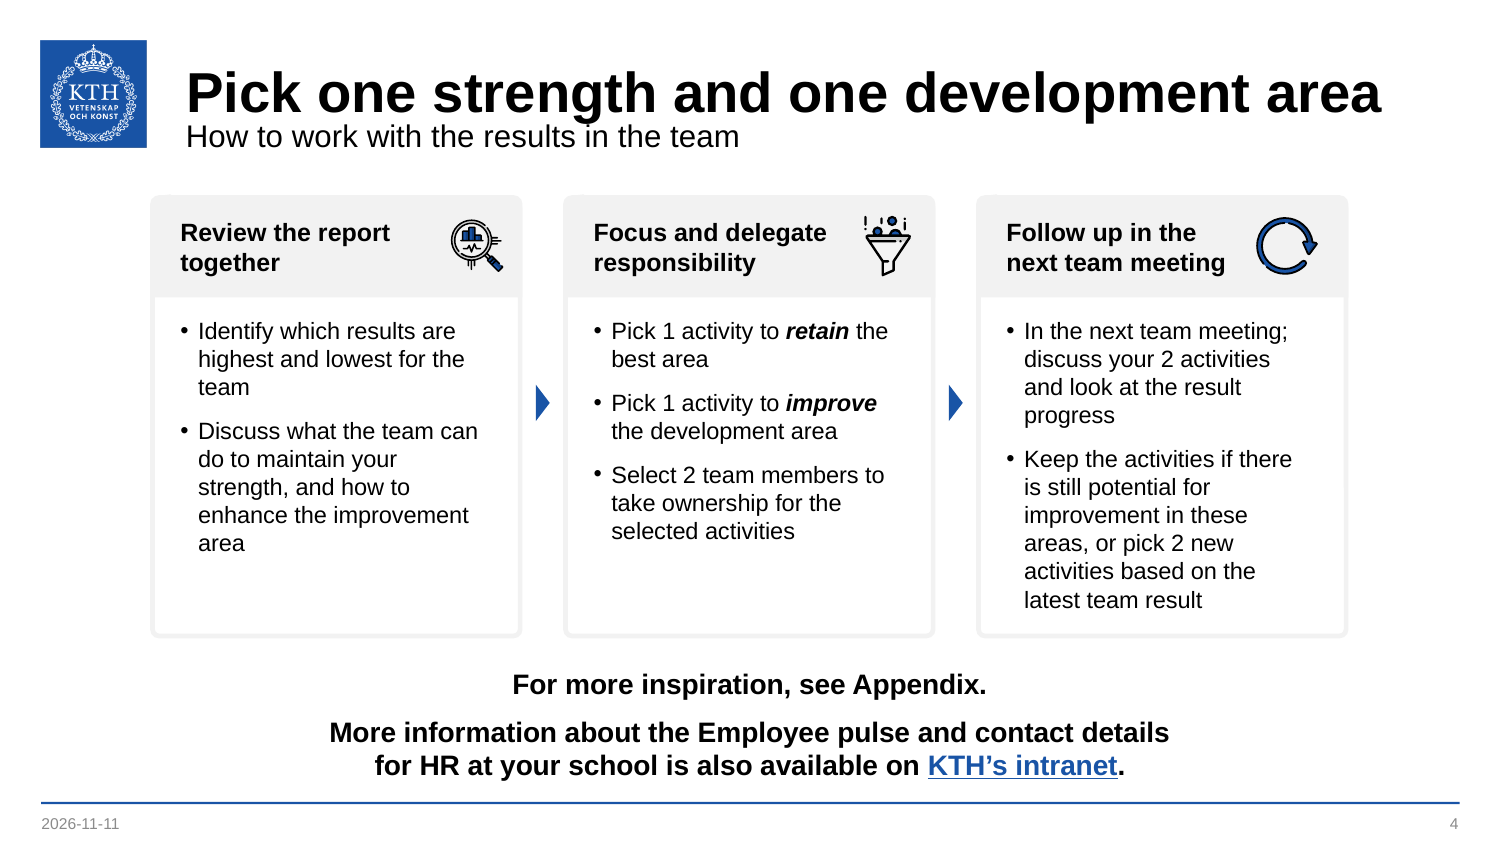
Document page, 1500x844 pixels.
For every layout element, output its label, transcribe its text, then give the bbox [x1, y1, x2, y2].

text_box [450, 219, 504, 272]
text_box Identify which results are highest and lowest for the team Discuss what the team can do to maintain your strength, and how to enhance the improvement area [169, 308, 504, 564]
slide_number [41, 804, 379, 843]
text_box Pick 1 activity to retain the best area Pick 1 activity to improve the development area Select 2 team members to take ownership for the selected activities [582, 308, 917, 552]
text_box [978, 197, 1347, 295]
text_box Follow up in the next team meeting [995, 213, 1330, 279]
text_box [565, 197, 934, 295]
text_box [152, 197, 521, 637]
text_box How to work with the results in the team [185, 121, 1460, 187]
text_box [565, 295, 934, 637]
text_box In the next team meeting; discuss your 2 activities and look at the result progress Keep the activities if there is still potential for improvement in these areas, or pick 2 new activities based on the latest team result [995, 308, 1330, 621]
text_box Review the report together [169, 213, 504, 279]
title Pick one strength and one development area [185, 41, 1460, 121]
text_box More information about the Employee pulse and contact details for HR at your school is also available on KTH’s intranet. [301, 706, 1199, 789]
text_box [978, 295, 1347, 637]
picture [40, 40, 147, 148]
text_box [948, 384, 963, 422]
text_box Focus and delegate responsibility [582, 213, 917, 279]
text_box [864, 215, 912, 277]
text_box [1256, 217, 1318, 275]
slide_number 4 [1121, 804, 1459, 843]
text_box [535, 384, 550, 422]
text_box For more inspiration, see Appendix. [330, 659, 1170, 706]
